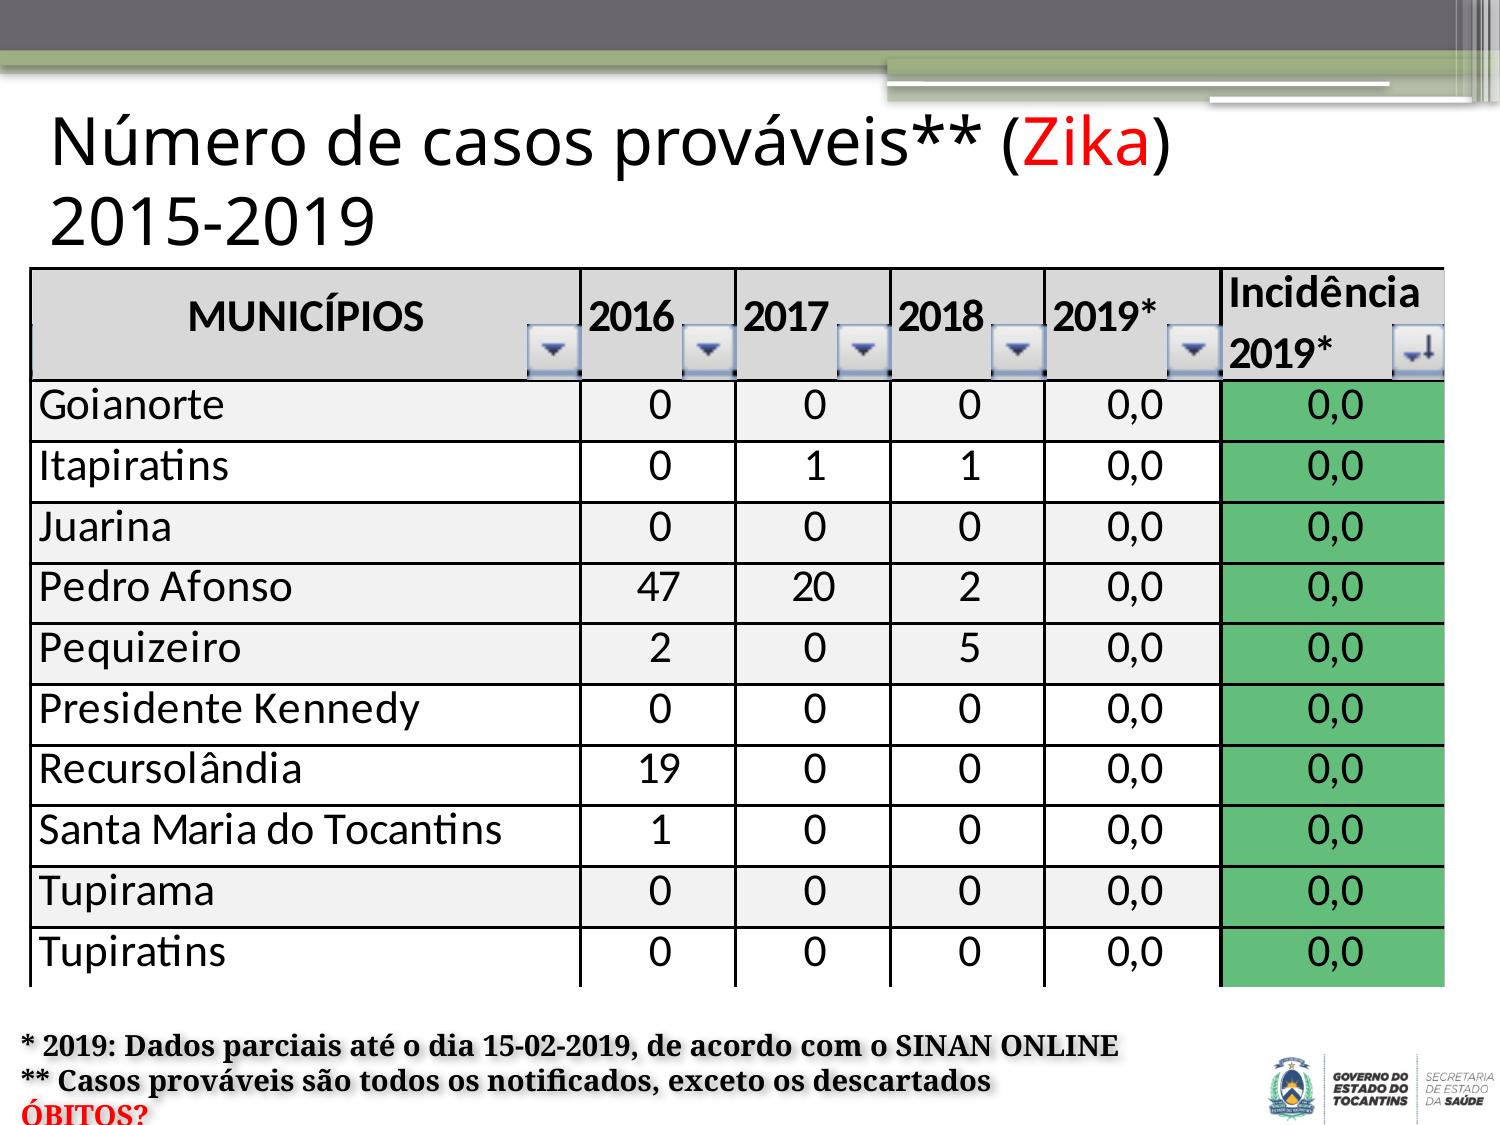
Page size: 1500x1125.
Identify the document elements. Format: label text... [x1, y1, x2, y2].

text_box * 2019: Dados parciais até o dia 15-02-2019, de acordo com o SINAN ONLINE ** Casos prováveis são todos os notificados, exceto os descartados ÓBITOS? [5, 1019, 1341, 1125]
text_box Número de casos prováveis** (Zika) 2015-2019 [35, 64, 1294, 264]
picture [1341, 1052, 1499, 1125]
picture [29, 266, 1448, 990]
